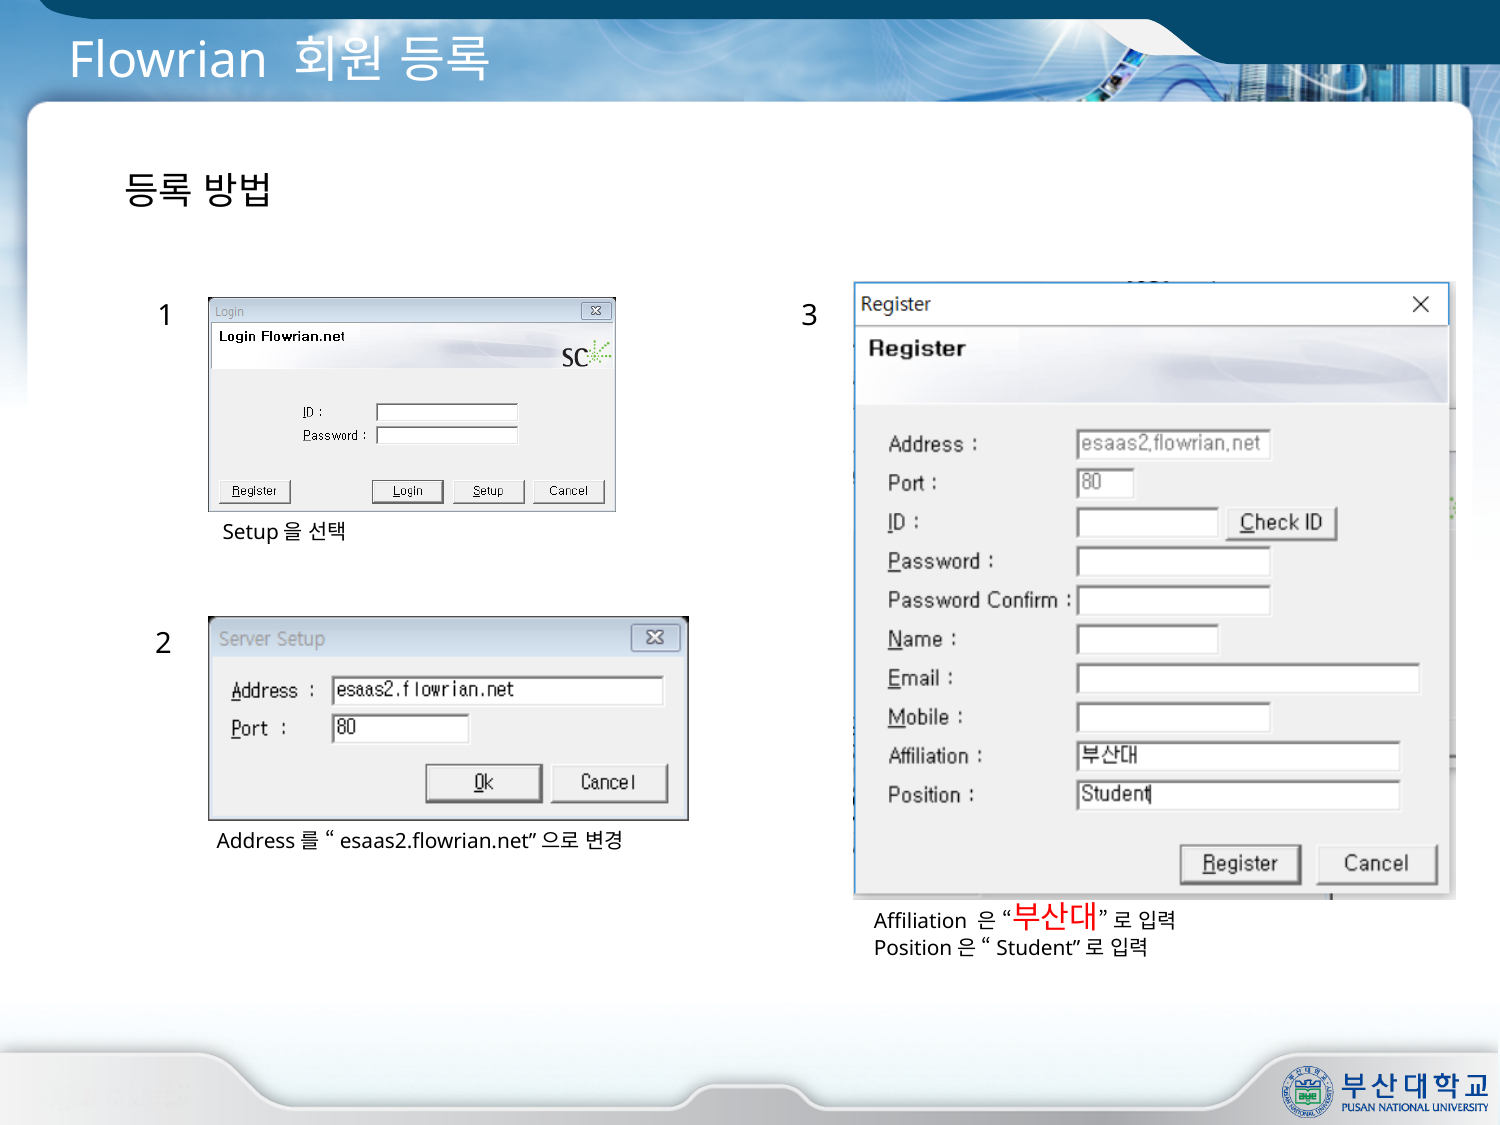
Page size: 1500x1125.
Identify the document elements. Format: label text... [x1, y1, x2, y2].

text_box Address를 “esaas2.flowrian.net”으로 변경 [201, 820, 638, 860]
title Flowrian 회원 등록 [53, 24, 1081, 90]
text_box 등록 방법 [109, 159, 288, 220]
text_box Affiliation 은 “부산대” 로 입력 Position은 “Student”로 입력 [859, 908, 1192, 967]
text_box 3 [786, 289, 834, 339]
text_box 1 [142, 289, 190, 339]
text_box 2 [140, 616, 187, 667]
picture [0, 0, 1500, 1125]
text_box Setup을 선택 [207, 519, 362, 551]
